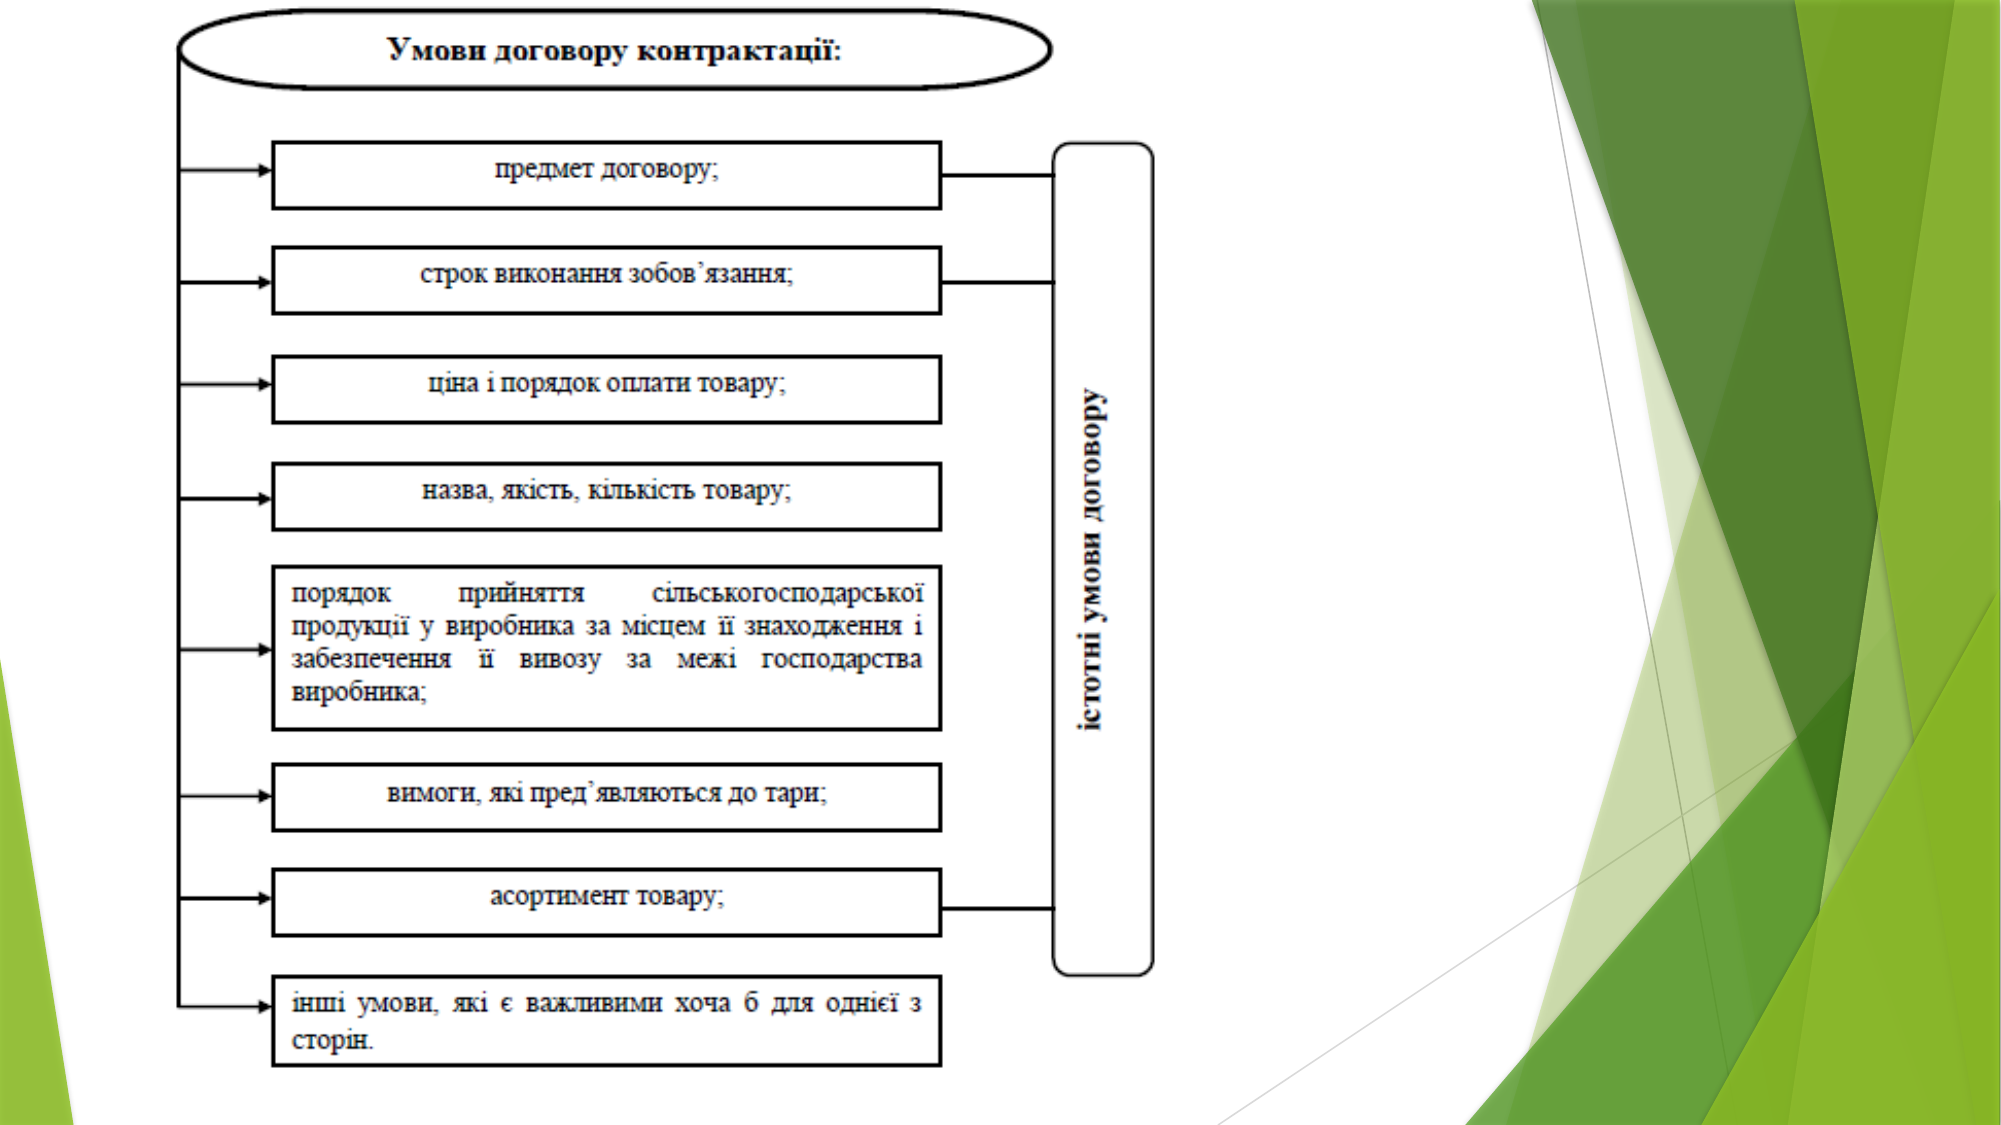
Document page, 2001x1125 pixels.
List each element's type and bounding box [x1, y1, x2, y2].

picture [133, 0, 1190, 1112]
